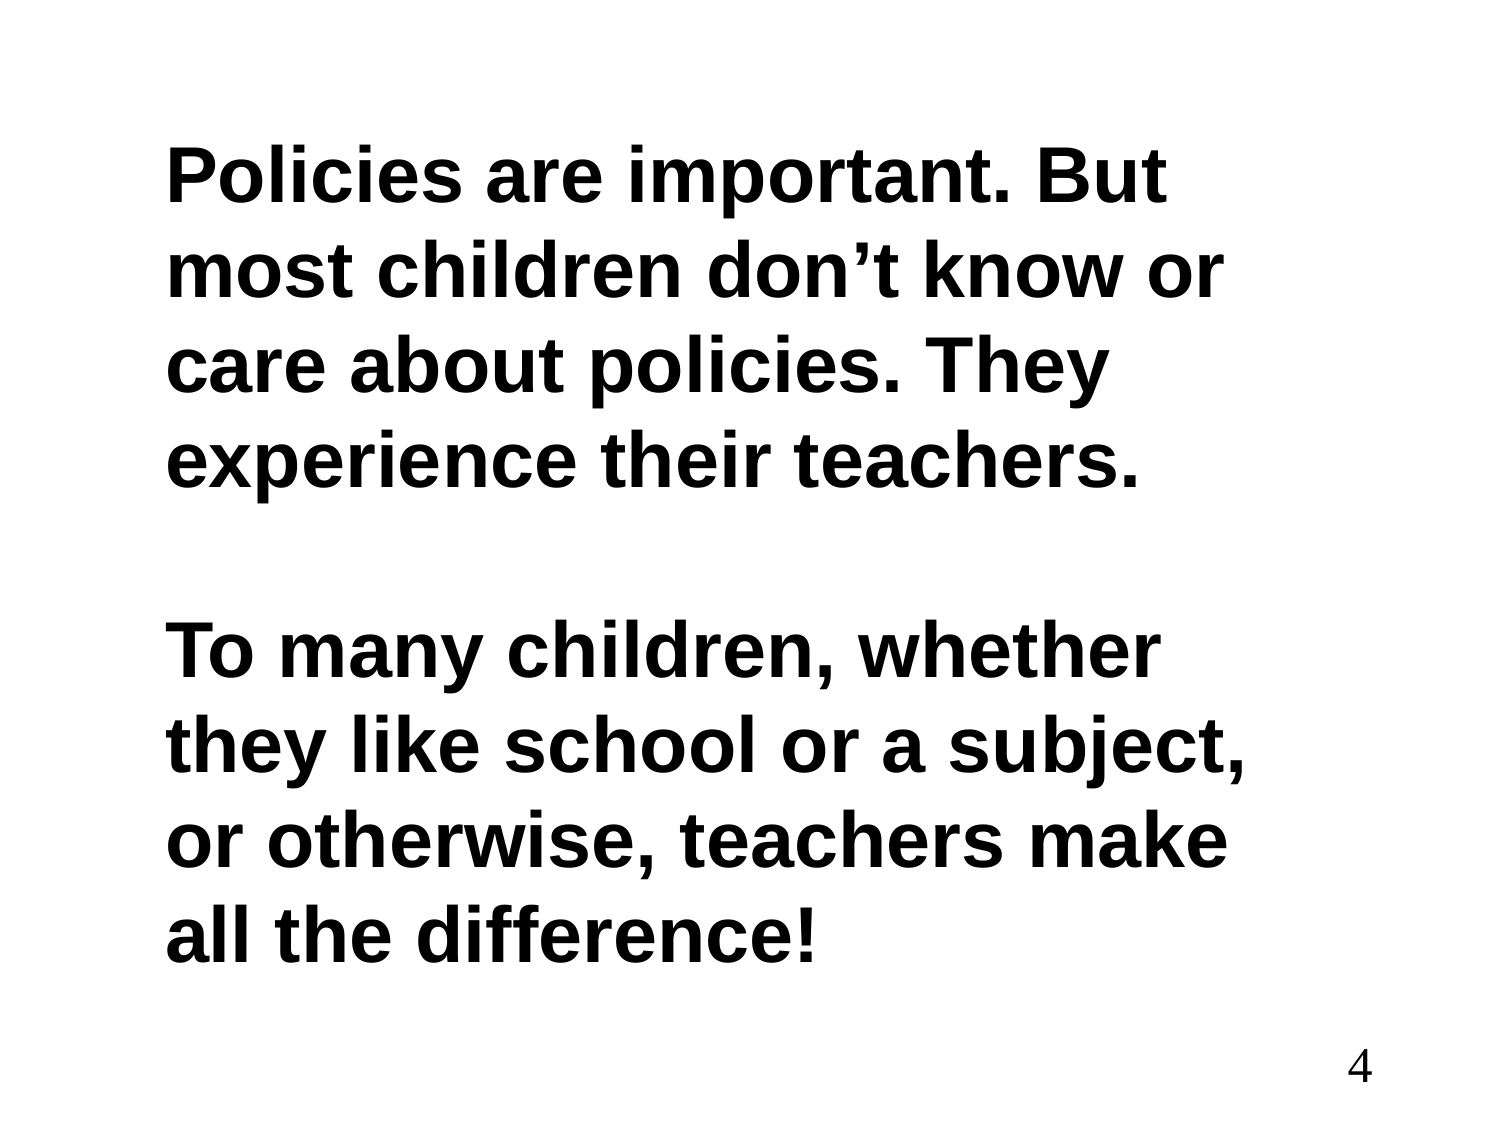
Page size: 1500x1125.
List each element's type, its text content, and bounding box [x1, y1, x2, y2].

title Policies are important. But most children don’t know or care about policies. They experience their teachers. To many children, whether they like school or a subject, or otherwise, teachers make all the difference! [150, 115, 1338, 986]
slide_number 4 [1074, 1024, 1388, 1101]
